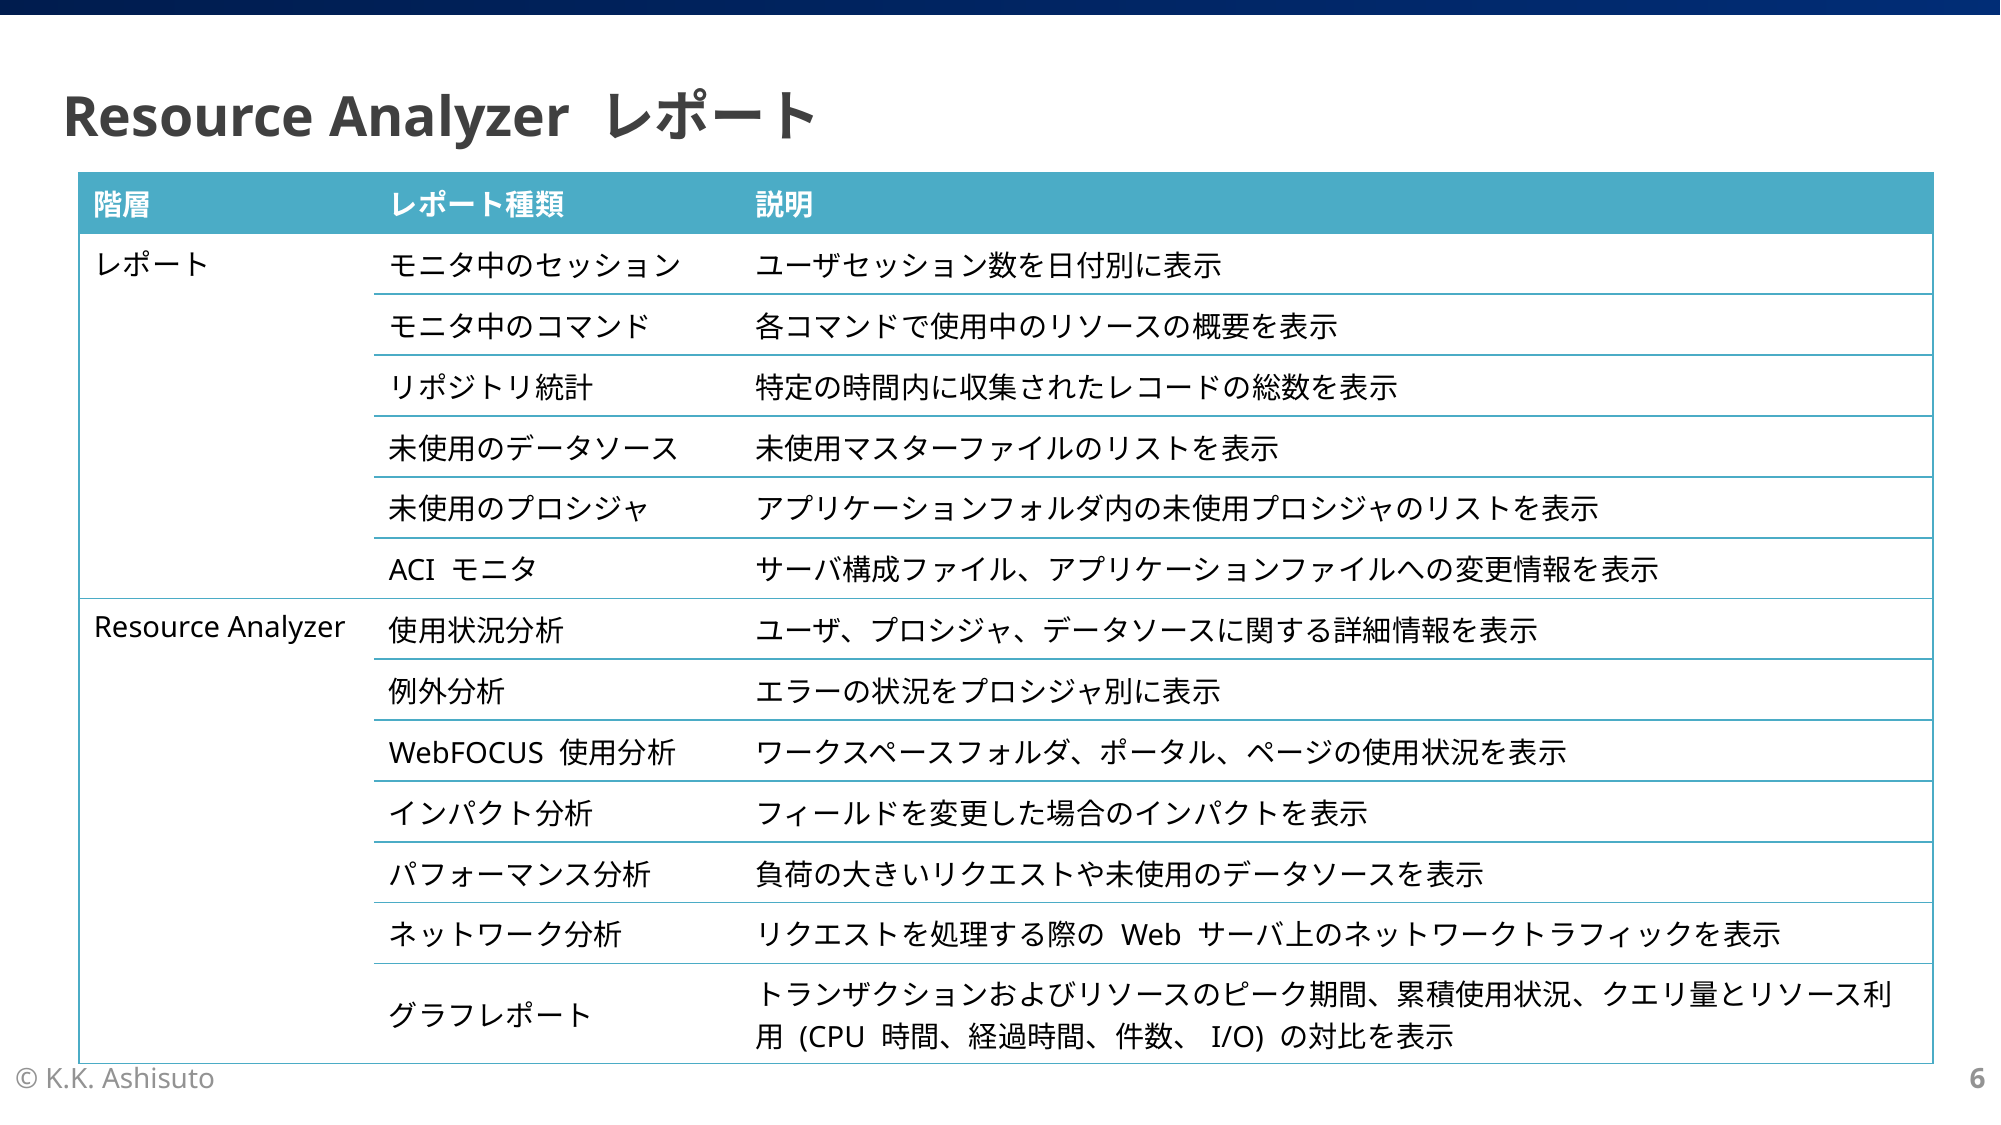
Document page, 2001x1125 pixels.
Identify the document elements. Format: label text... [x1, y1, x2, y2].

footer © K.K. Ashisuto [0, 1053, 536, 1114]
table_cell リポジトリ統計 [374, 356, 740, 415]
table_cell パフォーマンス分析 [374, 843, 740, 902]
slide_number 6 [1879, 1053, 2000, 1114]
table_cell 未使用のプロシジャ [374, 478, 740, 537]
table_cell トランザクションおよびリソースのピーク期間、累積使用状況、クエリ量とリソース利用 (CPU 時間、経過時間、件数、I/O) の対比を表示 [740, 964, 1932, 1063]
table_cell Resource Analyzer [80, 599, 374, 1063]
table_cell グラフレポート [374, 964, 740, 1063]
table_cell インパクト分析 [374, 782, 740, 841]
table_cell 負荷の大きいリクエストや未使用のデータソースを表示 [740, 843, 1932, 902]
table_cell レポート [80, 234, 374, 598]
table_cell 未使用マスターファイルのリストを表示 [740, 417, 1932, 476]
table_cell 未使用のデータソース [374, 417, 740, 476]
title Resource Analyzer レポート [47, 45, 1953, 185]
table_cell フィールドを変更した場合のインパクトを表示 [740, 782, 1932, 841]
table_cell アプリケーションフォルダ内の未使用プロシジャのリストを表示 [740, 478, 1932, 537]
table_cell リクエストを処理する際の Web サーバ上のネットワークトラフィックを表示 [740, 903, 1932, 963]
table_cell 例外分析 [374, 660, 740, 719]
table_cell エラーの状況をプロシジャ別に表示 [740, 660, 1932, 719]
table_header 説明 [740, 174, 1932, 233]
table_cell ACI モニタ [374, 539, 740, 598]
table_cell WebFOCUS 使用分析 [374, 721, 740, 780]
table_cell モニタ中のセッション [374, 234, 740, 293]
table_cell サーバ構成ファイル、アプリケーションファイルへの変更情報を表示 [740, 539, 1932, 598]
table_cell ワークスペースフォルダ、ポータル、ページの使用状況を表示 [740, 721, 1932, 780]
table_header レポート種類 [374, 174, 740, 233]
table_cell 各コマンドで使用中のリソースの概要を表示 [740, 295, 1932, 354]
table_cell ネットワーク分析 [374, 903, 740, 963]
table_cell 特定の時間内に収集されたレコードの総数を表示 [740, 356, 1932, 415]
table_cell ユーザセッション数を日付別に表示 [740, 234, 1932, 293]
table_cell ユーザ、プロシジャ、データソースに関する詳細情報を表示 [740, 599, 1932, 658]
table_cell モニタ中のコマンド [374, 295, 740, 354]
table_header 階層 [80, 174, 374, 233]
table_cell 使用状況分析 [374, 599, 740, 658]
